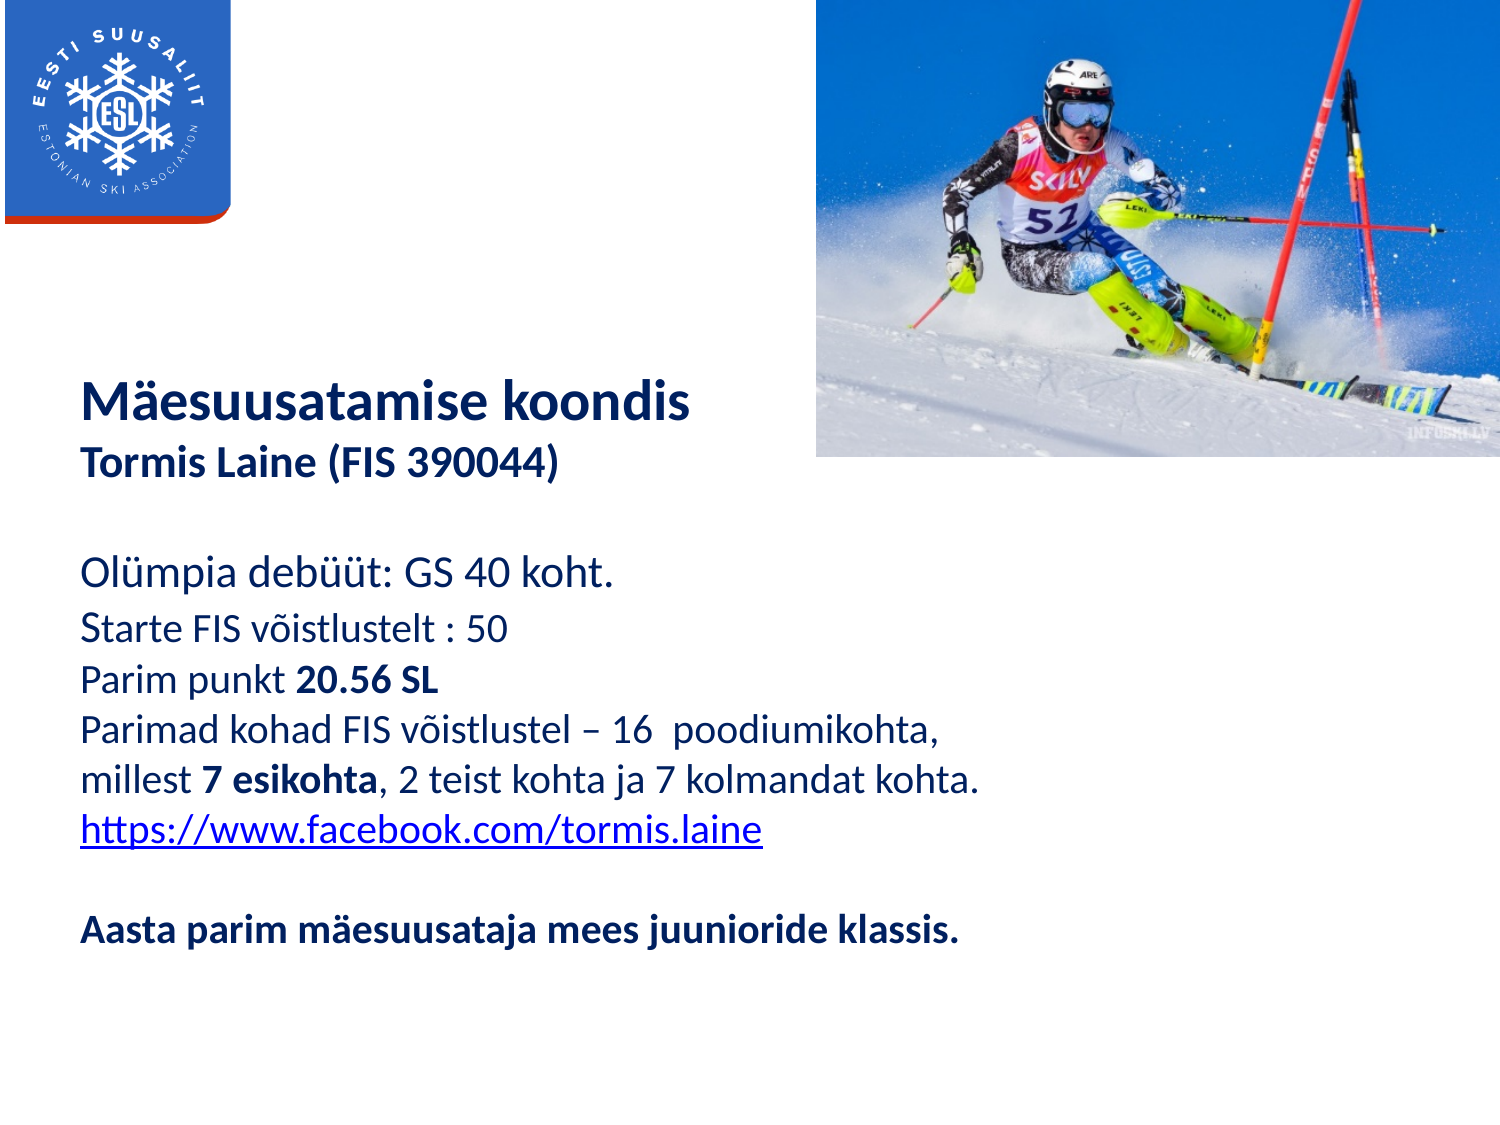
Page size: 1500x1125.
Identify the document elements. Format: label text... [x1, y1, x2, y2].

picture [5, 0, 231, 224]
title Mäesuusatamise koondis Tormis Laine (FIS 390044) Olümpia debüüt: GS 40 koht. Starte FIS võistlustelt : 50 Parim punkt 20.56 SL Parimad kohad FIS võistlustel – 16 poodiumikohta, millest 7 esikohta, 2 teist kohta ja 7 kolmandat kohta. https://www.facebook.com/tormis.laine Aasta parim mäesuusataja mees juunioride klassis. [64, 338, 1468, 976]
picture [815, 0, 1500, 457]
